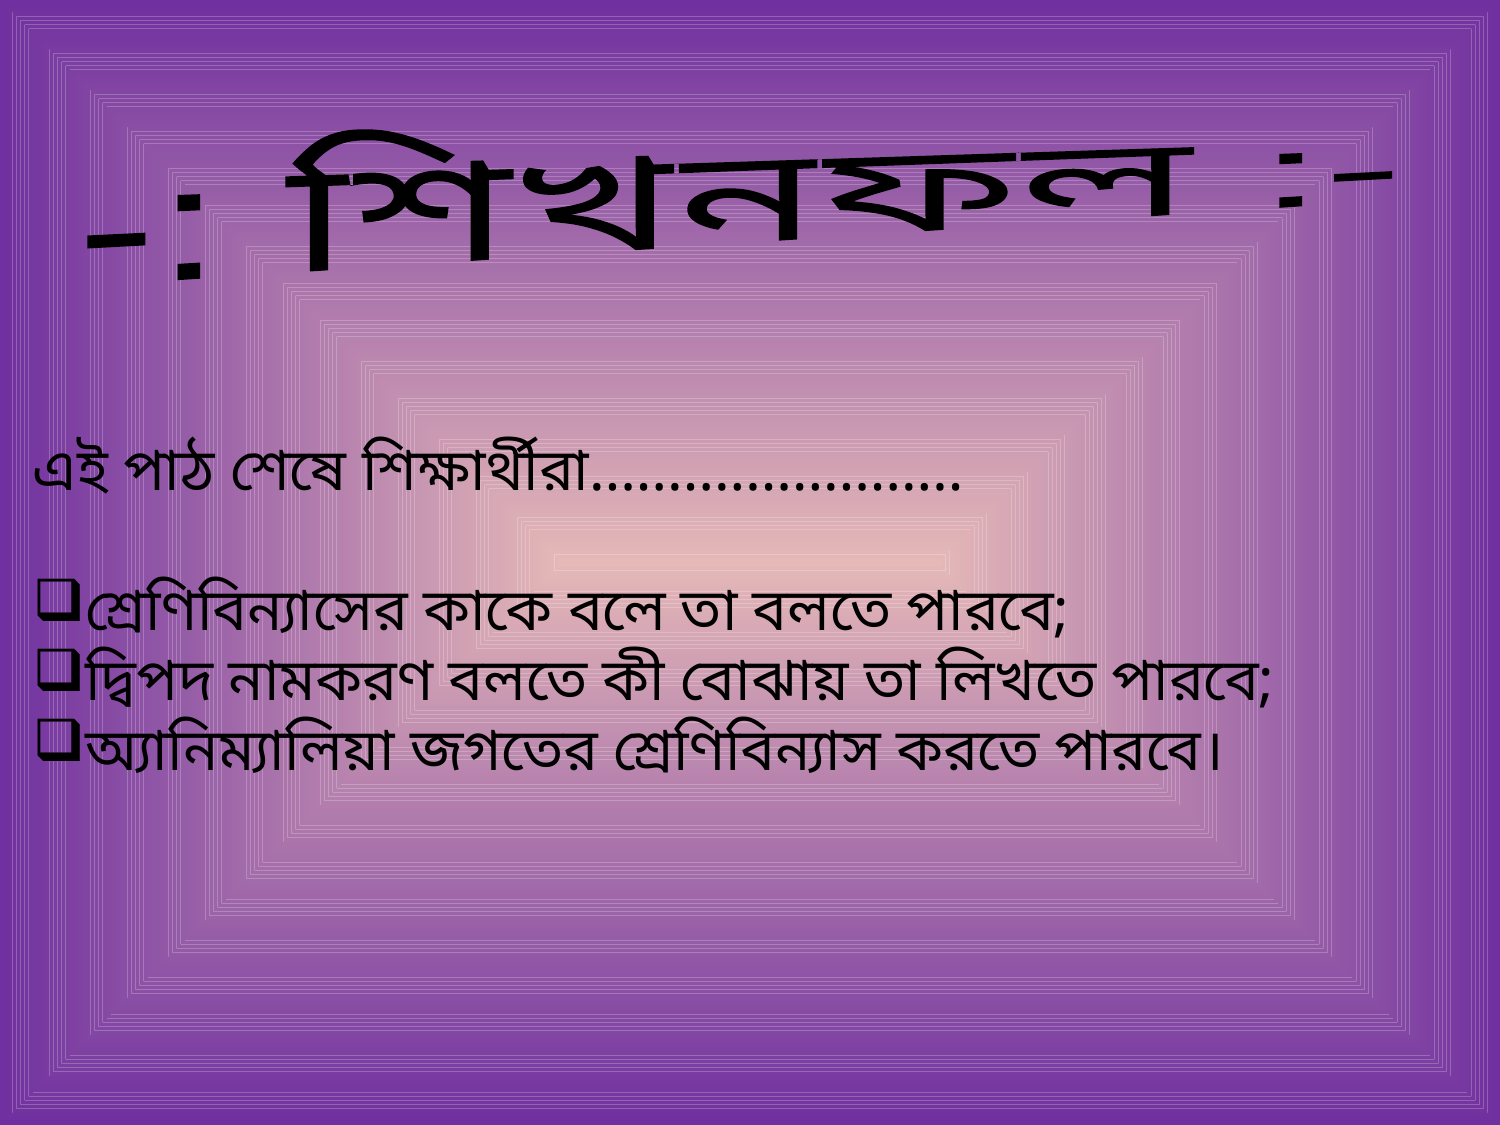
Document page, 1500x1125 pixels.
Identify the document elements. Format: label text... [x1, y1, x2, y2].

text_box এই পাঠ শেষে শিক্ষার্থীরা…………………… শ্রেণিবিন্যাসের কাকে বলে তা বলতে পারবে; দ্বিপদ নামকরণ বলতে কী বোঝায় তা লিখতে পারবে; অ্যানিম্যালিয়া জগতের শ্রেণিবিন্যাস করতে পারবে। [18, 425, 1290, 790]
